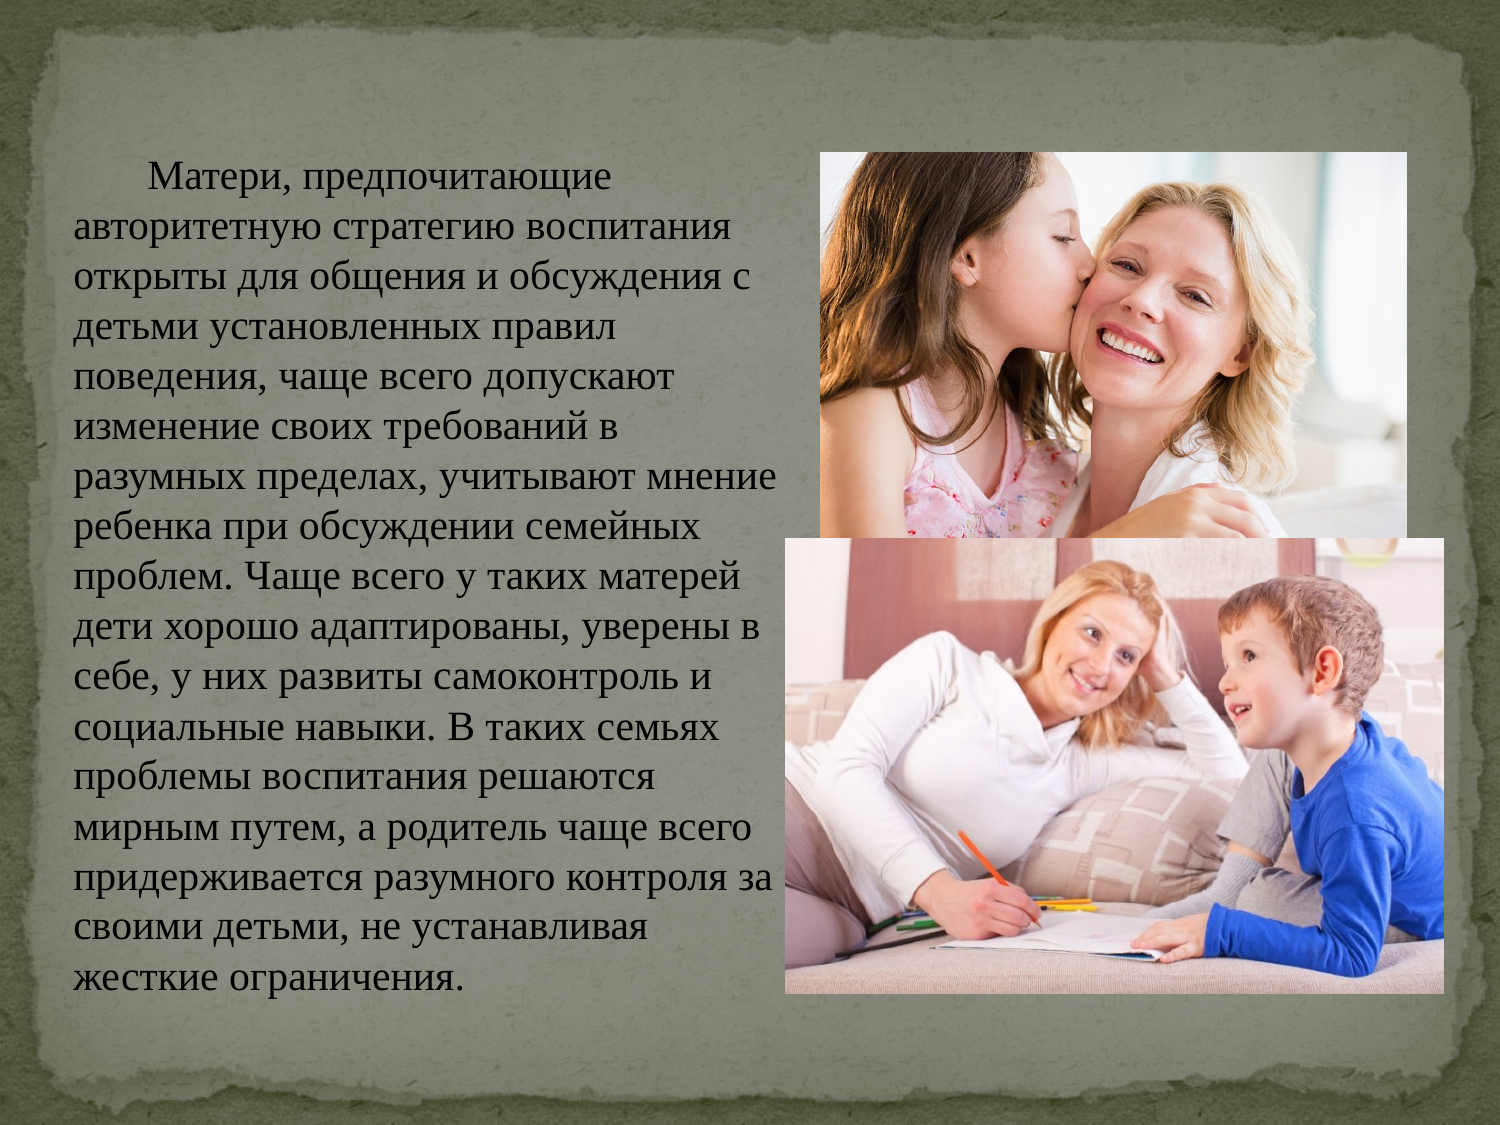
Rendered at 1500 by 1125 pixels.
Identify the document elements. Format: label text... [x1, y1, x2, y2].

text_box Матери, предпочитающие авторитетную стратегию воспитания открыты для общения и обсуждения с детьми установленных правил поведения, чаще всего допускают изменение своих требований в разумных пределах, учитывают мнение ребенка при обсуждении семейных проблем. Чаще всего у таких матерей дети хорошо адаптированы, уверены в себе, у них развиты самоконтроль и социальные навыки. В таких семьях проблемы воспитания решаются мирным путем, а родитель чаще всего придерживается разумного контроля за своими детьми, не устанавливая жесткие ограничения. [58, 140, 797, 1006]
picture [785, 152, 1444, 994]
